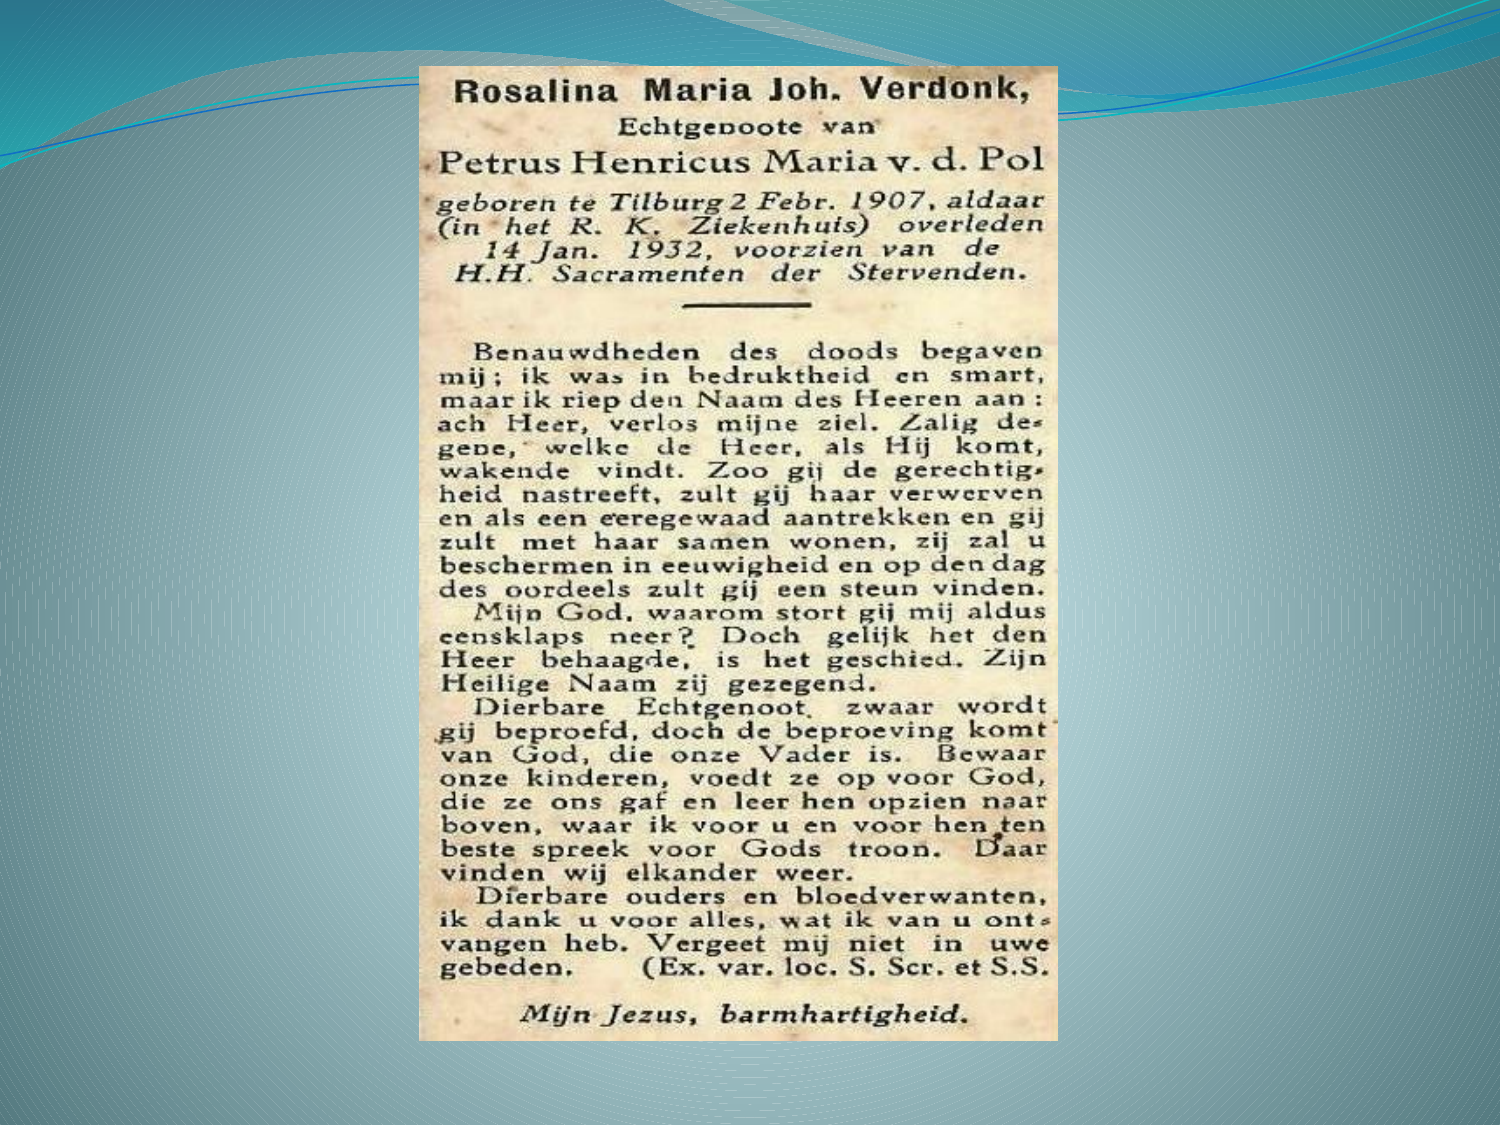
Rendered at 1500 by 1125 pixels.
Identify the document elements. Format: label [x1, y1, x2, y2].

picture [418, 66, 1058, 1041]
